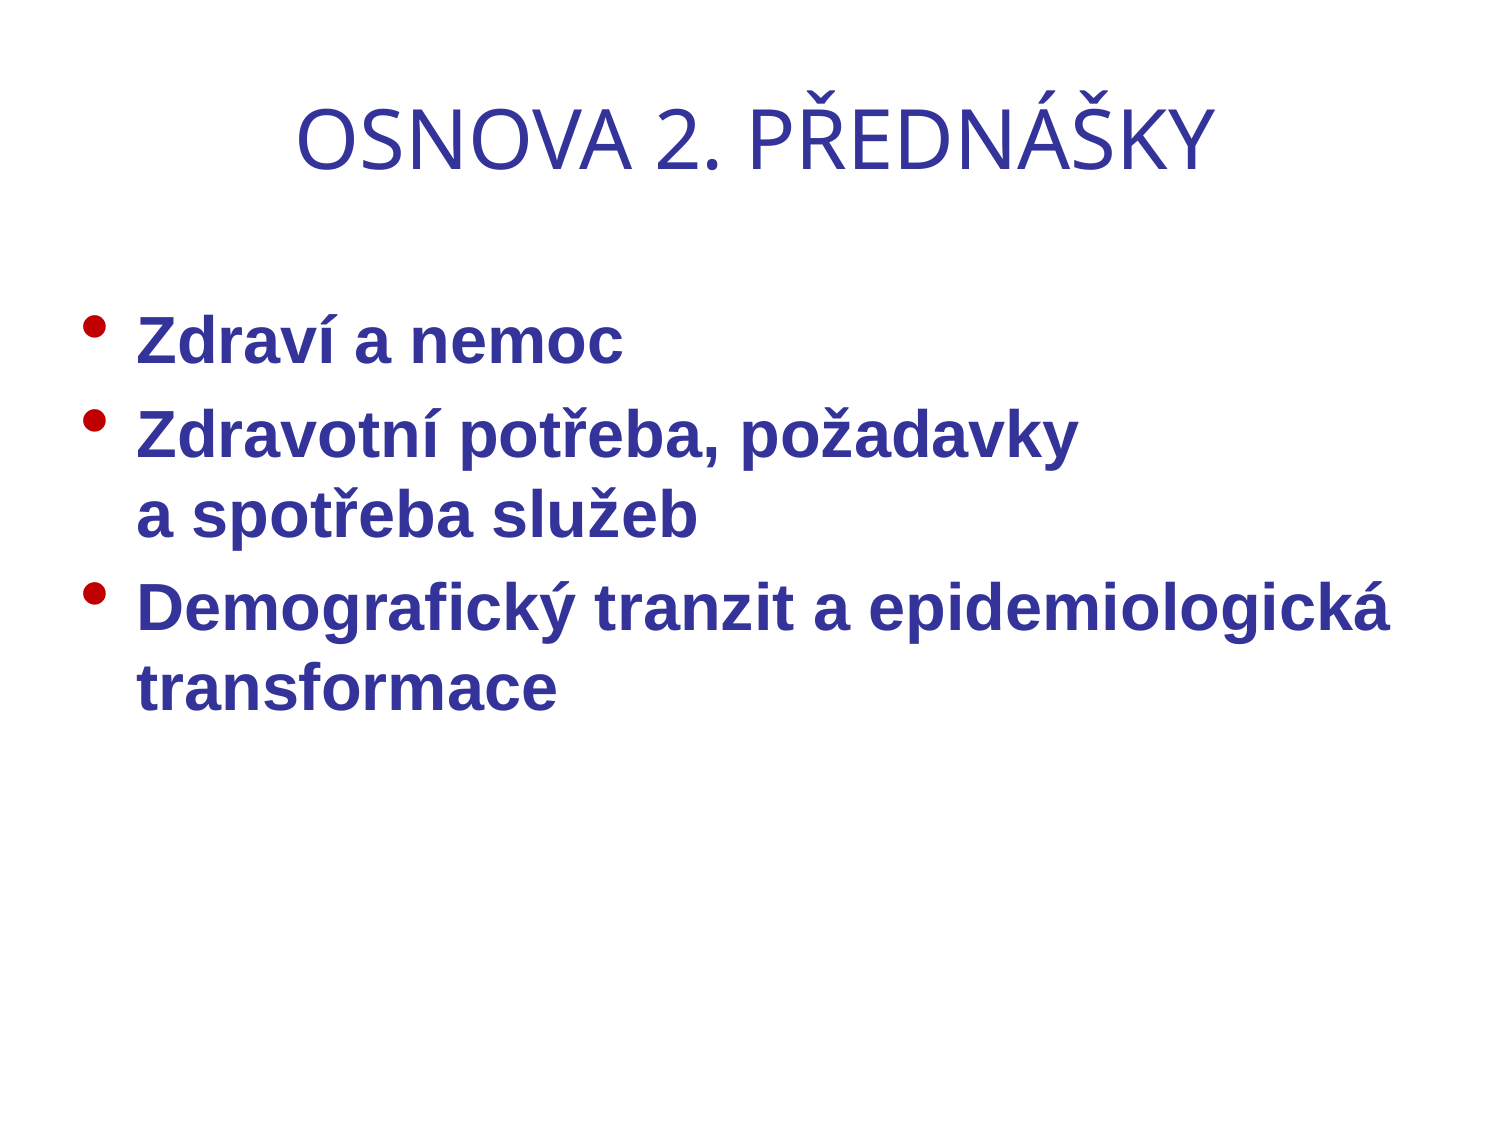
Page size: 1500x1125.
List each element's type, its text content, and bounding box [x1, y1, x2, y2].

list Zdraví a nemoc Zdravotní potřeba, požadavky a spotřeba služeb Demografický tranzit a epidemiologická transformace [64, 196, 1412, 953]
title OSNOVA 2. PŘEDNÁŠKY [123, 42, 1387, 196]
